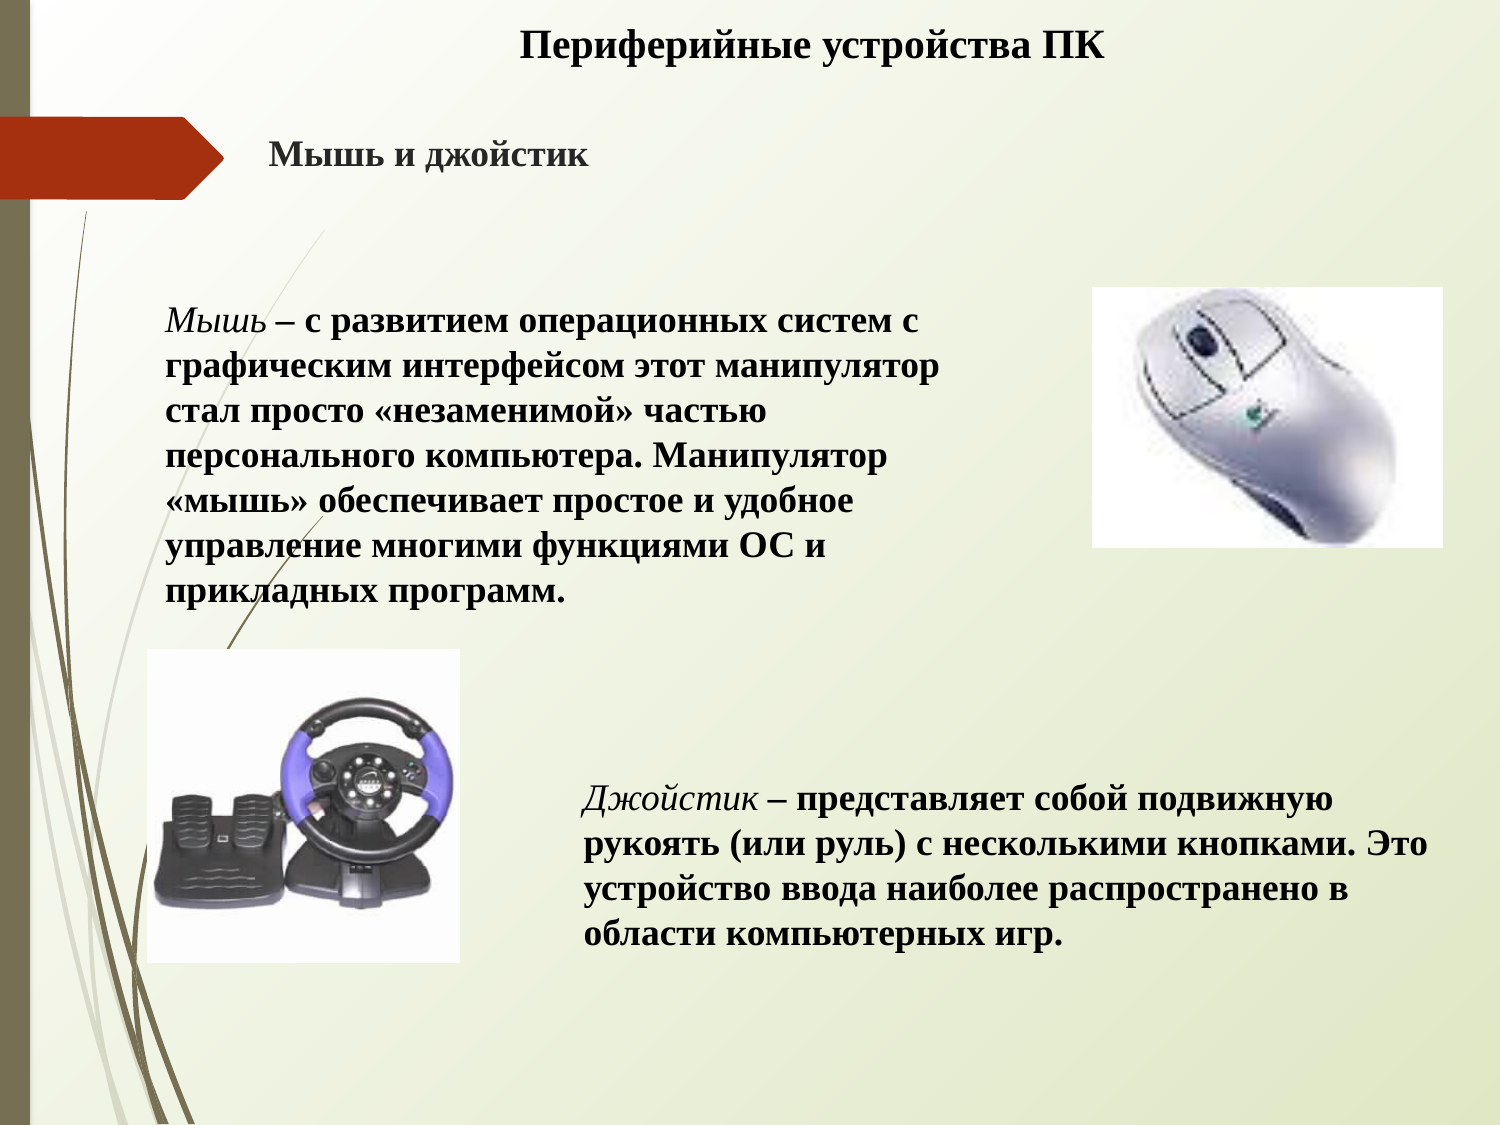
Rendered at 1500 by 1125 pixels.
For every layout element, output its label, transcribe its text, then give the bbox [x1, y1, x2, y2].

text_box Периферийные устройства ПК [431, 9, 1194, 75]
text_box Мышь – с развитием операционных систем с графическим интерфейсом этот манипулятор стал просто «незаменимой» частью персонального компьютера. Манипулятор «мышь» обеспечивает простое и удобное управление многими функциями ОС и прикладных программ. [150, 287, 1028, 618]
picture [1092, 287, 1443, 549]
text_box Мышь и джойстик [253, 121, 1500, 182]
text_box Джойстик – представляет собой подвижную рукоять (или руль) с несколькими кнопками. Это устройство ввода наиболее распространено в области компьютерных игр. [568, 765, 1457, 961]
picture [147, 649, 461, 963]
